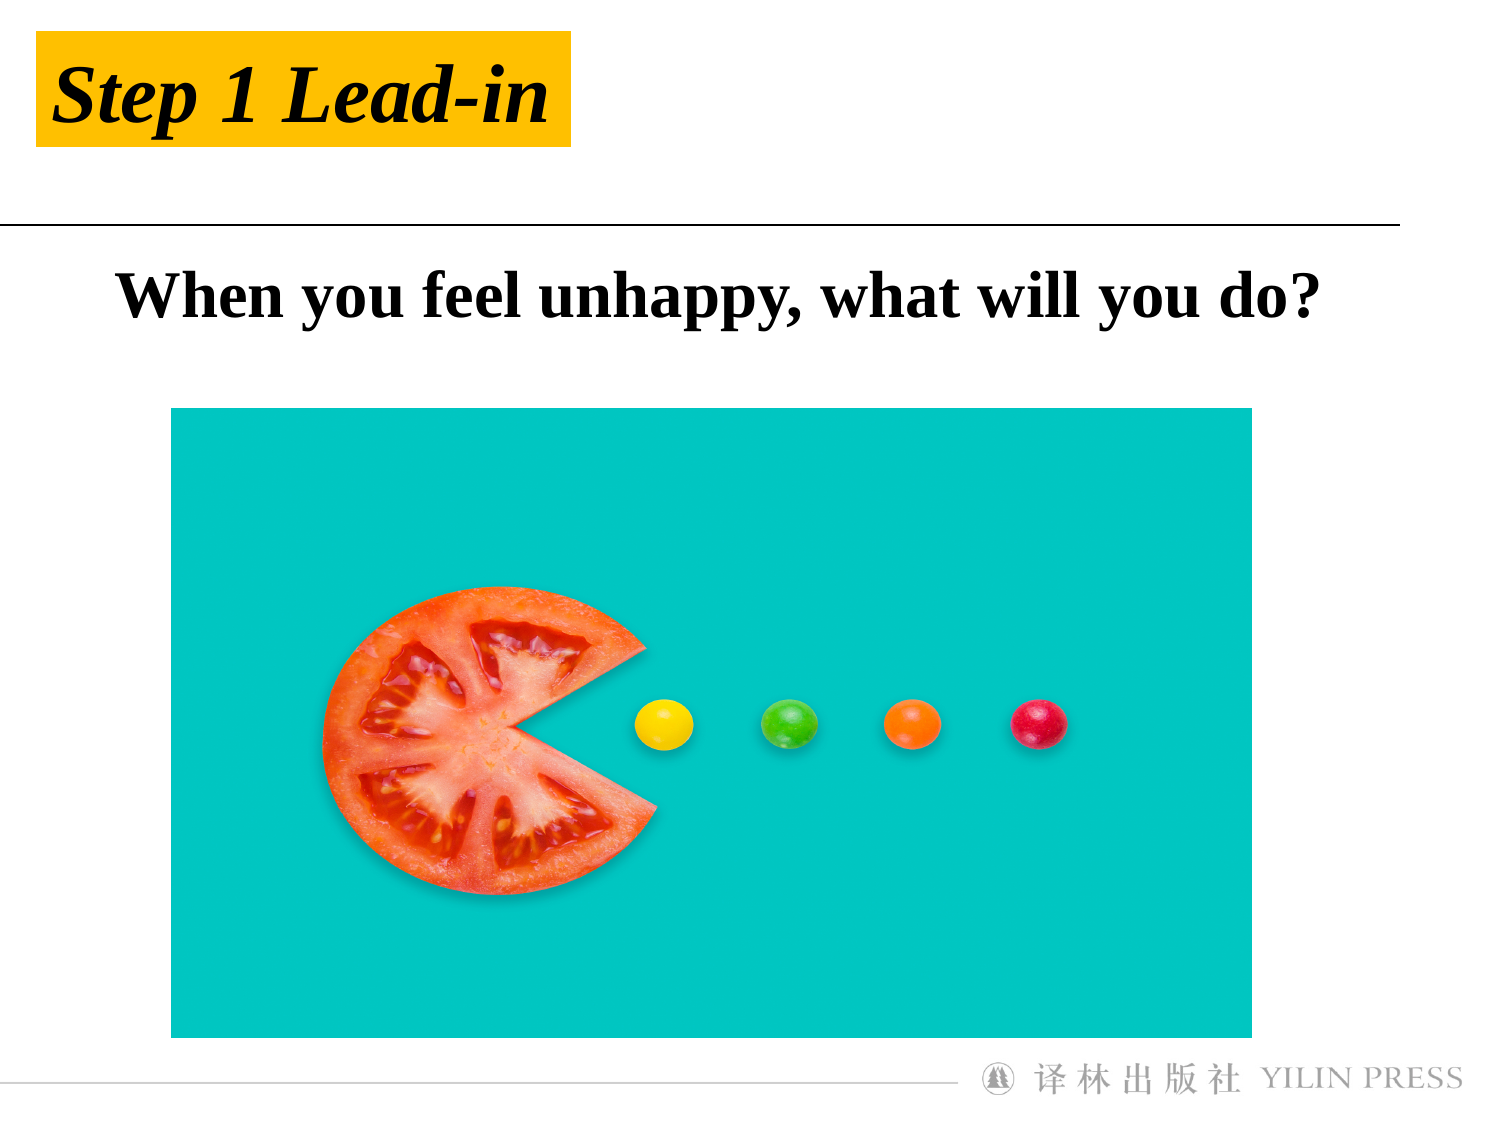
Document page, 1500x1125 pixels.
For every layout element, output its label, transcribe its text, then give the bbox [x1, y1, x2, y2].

text_box When you feel unhappy, what will you do? [99, 243, 1339, 339]
picture [0, 0, 1500, 1125]
text_box Step 1 Lead-in [36, 31, 571, 147]
